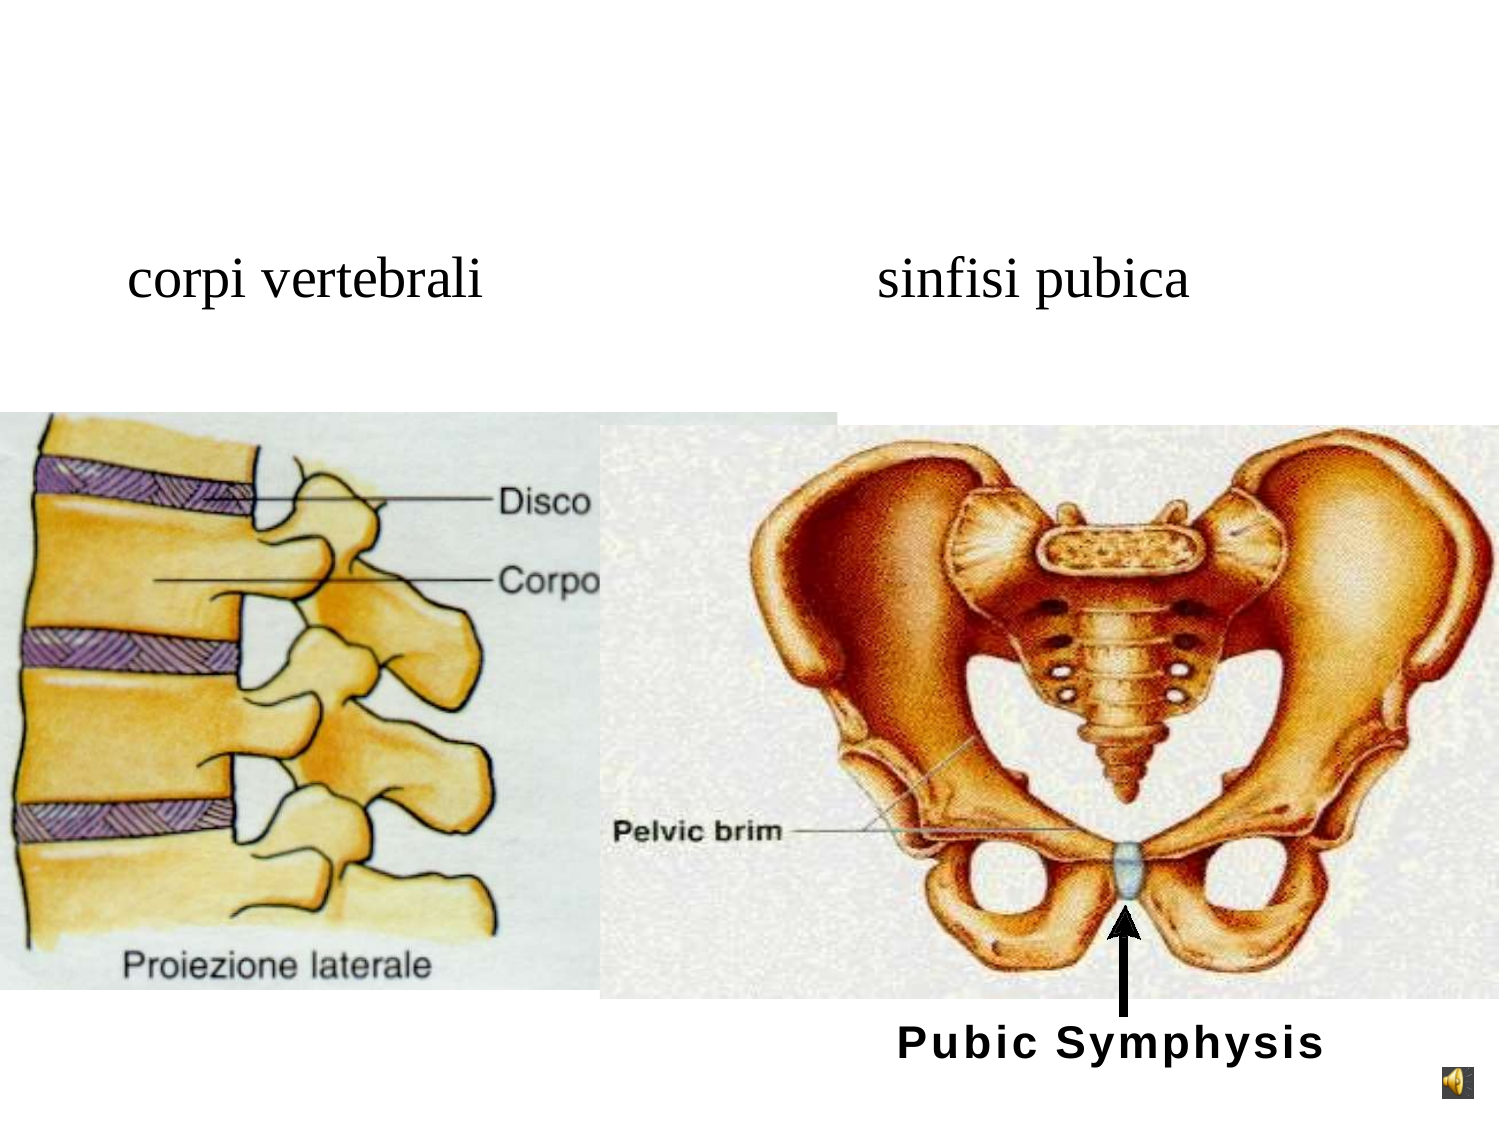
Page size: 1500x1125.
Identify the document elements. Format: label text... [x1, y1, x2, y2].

picture [1441, 1066, 1476, 1101]
text_box [1104, 902, 1143, 942]
text_box corpi vertebrali sinfisi pubica [125, 223, 1193, 310]
text_box Pubic Symphysis [894, 1009, 1332, 1068]
text_box [599, 425, 1499, 999]
text_box [0, 412, 838, 990]
